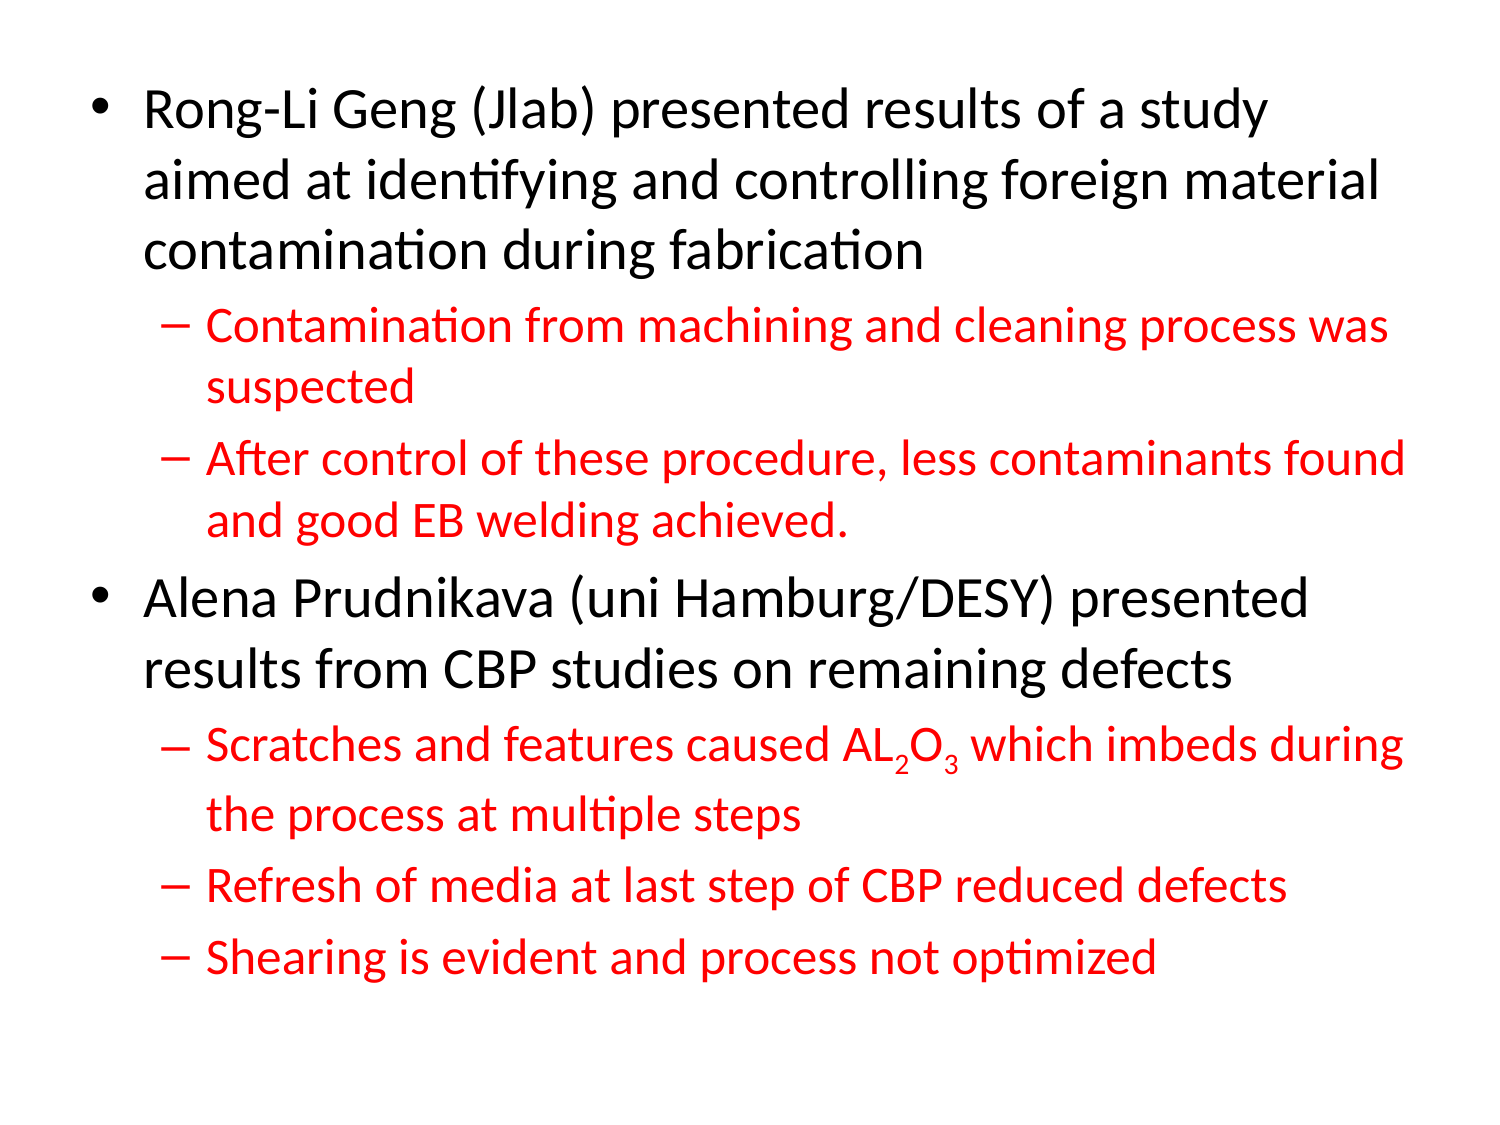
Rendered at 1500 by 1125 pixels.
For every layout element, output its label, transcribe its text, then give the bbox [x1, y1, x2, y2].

list Rong-Li Geng (Jlab) presented results of a study aimed at identifying and controlling foreign material contamination during fabrication Contamination from machining and cleaning process was suspected After control of these procedure, less contaminants found and good EB welding achieved. Alena Prudnikava (uni Hamburg/DESY) presented results from CBP studies on remaining defects Scratches and features caused AL2O3 which imbeds during the process at multiple steps Refresh of media at last step of CBP reduced defects Shearing is evident and process not optimized [75, 62, 1425, 1005]
